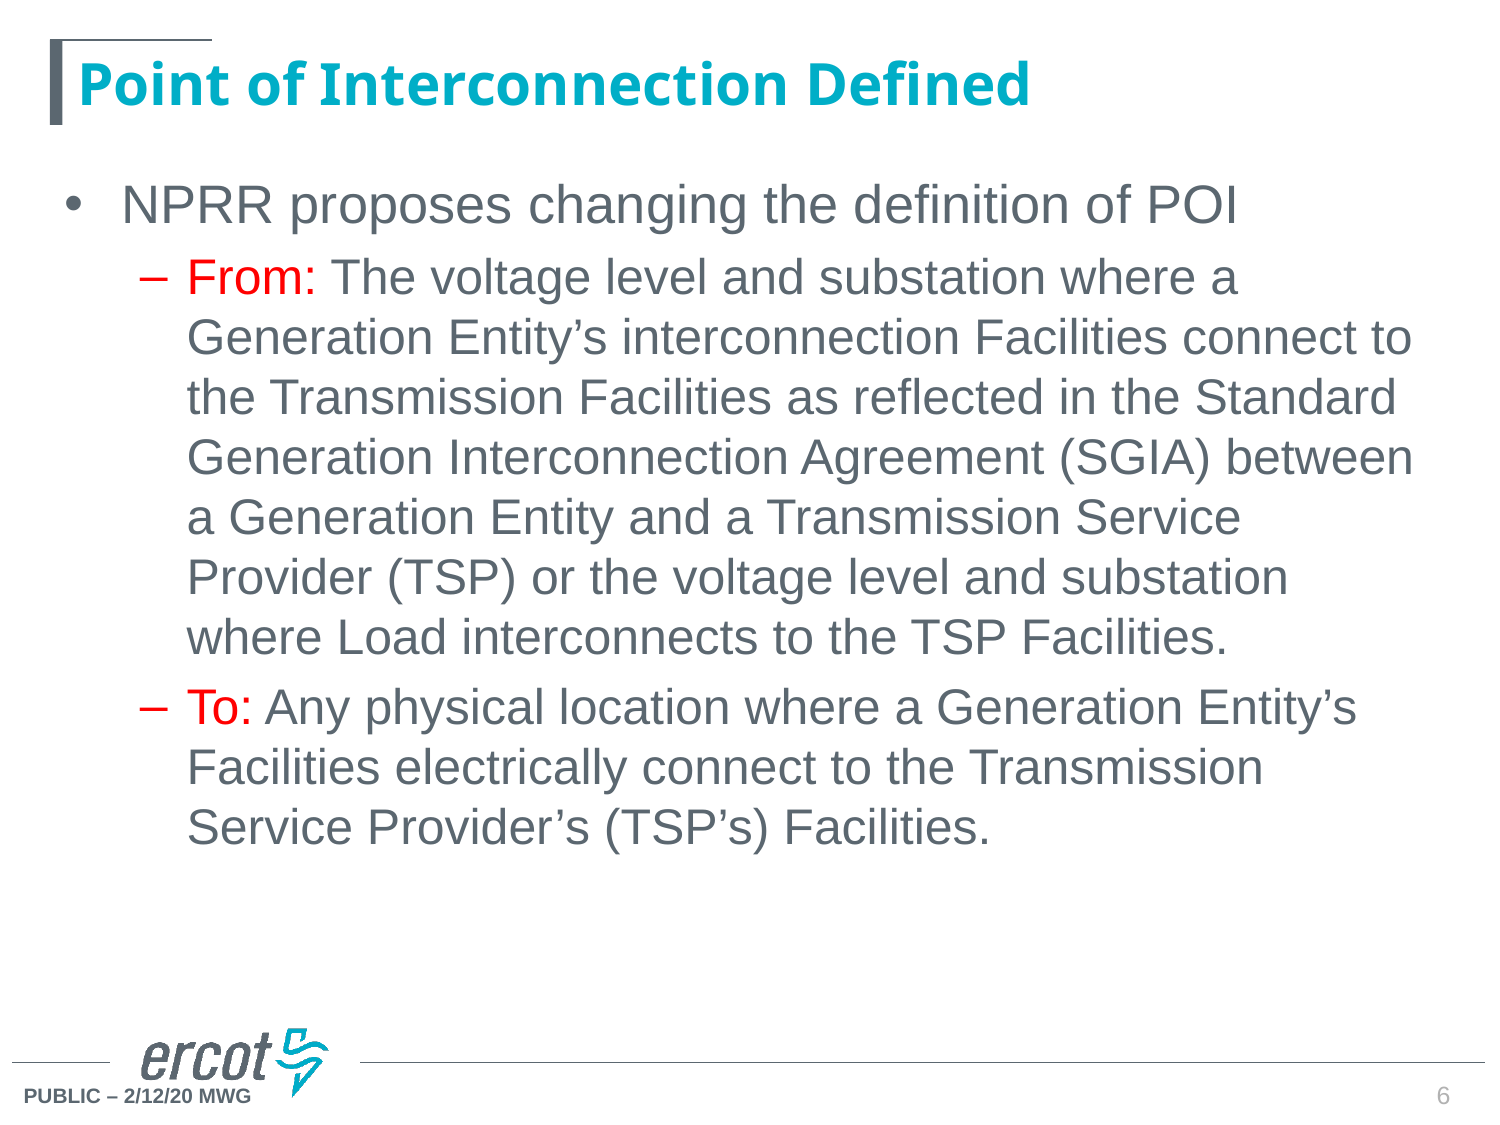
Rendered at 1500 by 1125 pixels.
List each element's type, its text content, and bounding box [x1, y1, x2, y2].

slide_number 6 [1400, 1076, 1488, 1113]
picture [137, 1024, 332, 1100]
title Point of Interconnection Defined [62, 39, 1450, 125]
list NPRR proposes changing the definition of POI From: The voltage level and substation where a Generation Entity’s interconnection Facilities connect to the Transmission Facilities as reflected in the Standard Generation Interconnection Agreement (SGIA) between a Generation Entity and a Transmission Service Provider (TSP) or the voltage level and substation where Load interconnects to the TSP Facilities. To: Any physical location where a Generation Entity’s Facilities electrically connect to the Transmission Service Provider’s (TSP’s) Facilities. [50, 162, 1450, 992]
